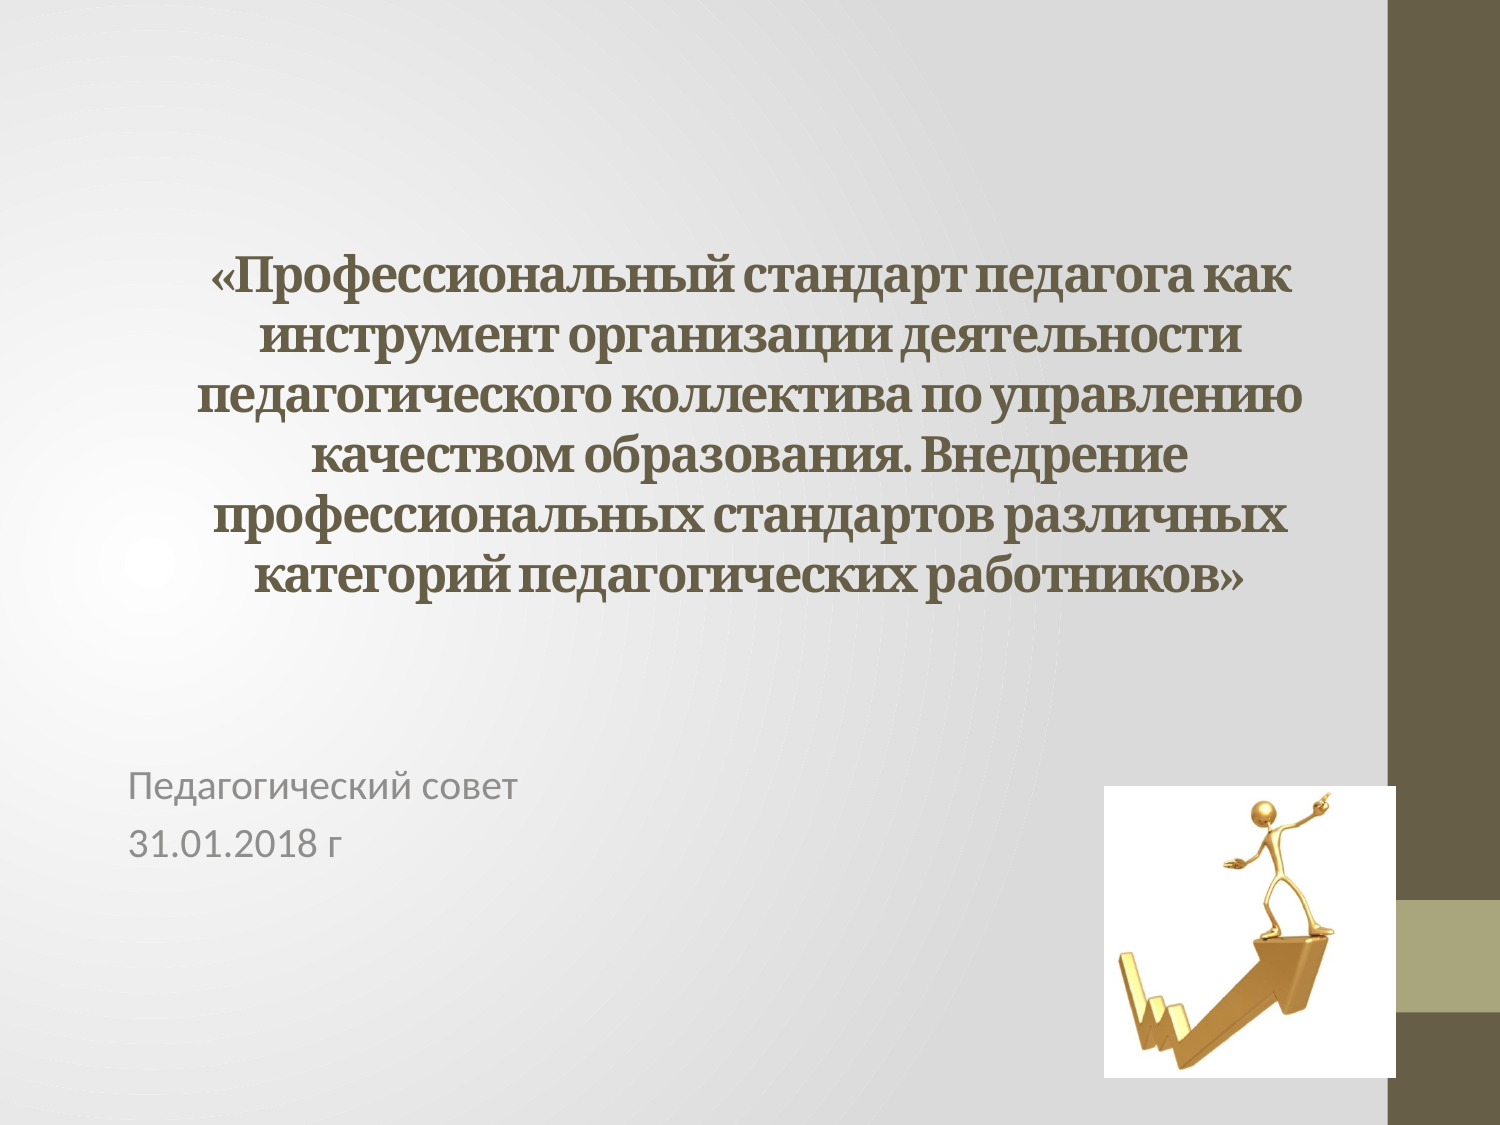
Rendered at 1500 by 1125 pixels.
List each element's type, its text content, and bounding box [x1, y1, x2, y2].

subtitle Педагогический совет 31.01.2018 г [112, 750, 1173, 925]
title «Профессиональный стандарт педагога как инструмент организации деятельности педагогического коллектива по управлению качеством образования. Внедрение профессиональных стандартов различных категорий педагогических работников» [112, 208, 1388, 610]
picture [1103, 786, 1396, 1079]
